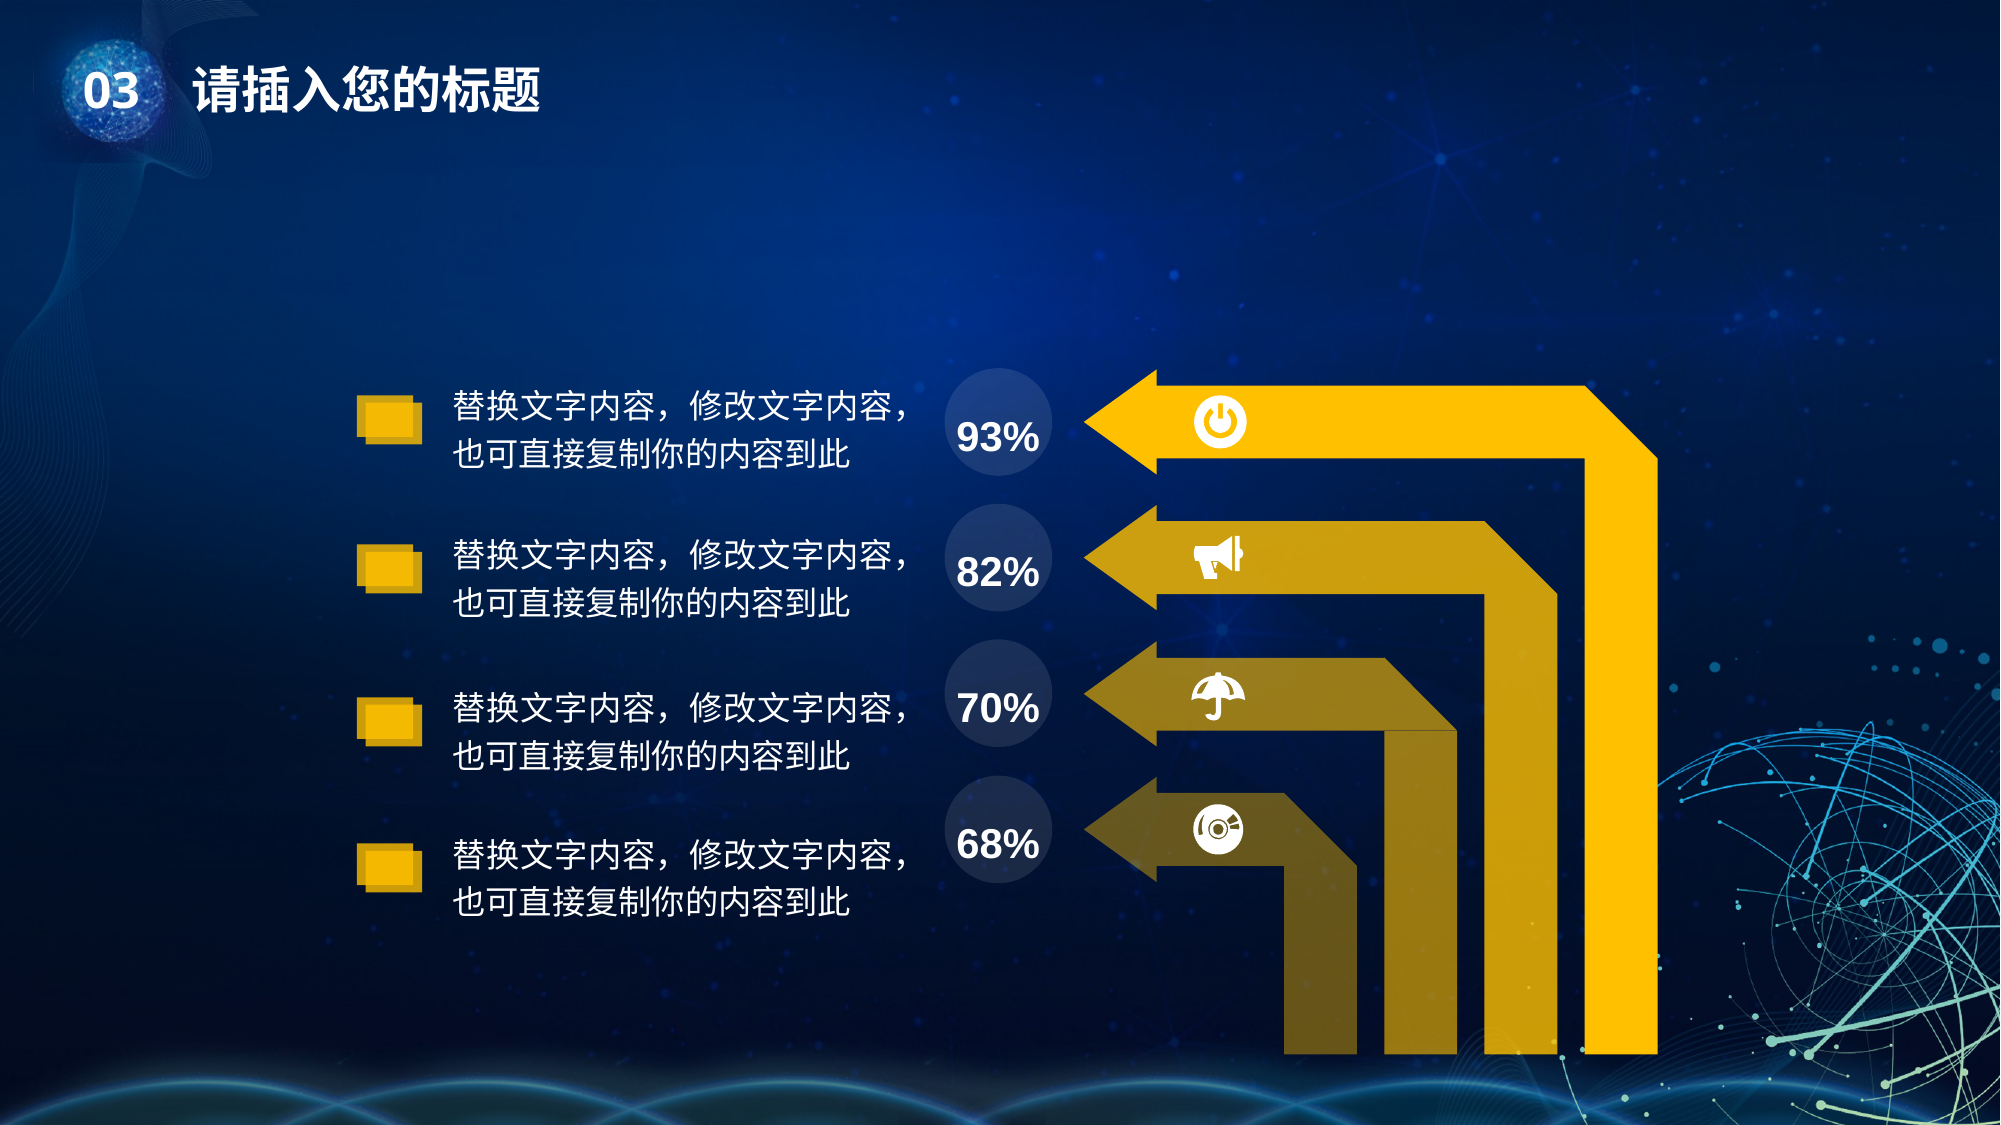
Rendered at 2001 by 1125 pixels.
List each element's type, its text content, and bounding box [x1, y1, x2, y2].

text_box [1083, 776, 1358, 1055]
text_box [941, 775, 1056, 884]
text_box 替换文字内容，修改文字内容，也可直接复制你的内容到此 [437, 672, 909, 783]
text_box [1083, 369, 1658, 1055]
text_box 替换文字内容，修改文字内容，也可直接复制你的内容到此 [437, 370, 909, 481]
text_box 替换文字内容，修改文字内容，也可直接复制你的内容到此 [437, 818, 909, 929]
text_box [356, 395, 423, 445]
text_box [356, 697, 423, 747]
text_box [941, 503, 1056, 612]
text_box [941, 639, 1056, 748]
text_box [941, 368, 1056, 476]
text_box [356, 544, 423, 594]
picture [0, 0, 2001, 1125]
text_box 替换文字内容，修改文字内容，也可直接复制你的内容到此 [437, 519, 909, 630]
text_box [356, 843, 423, 893]
